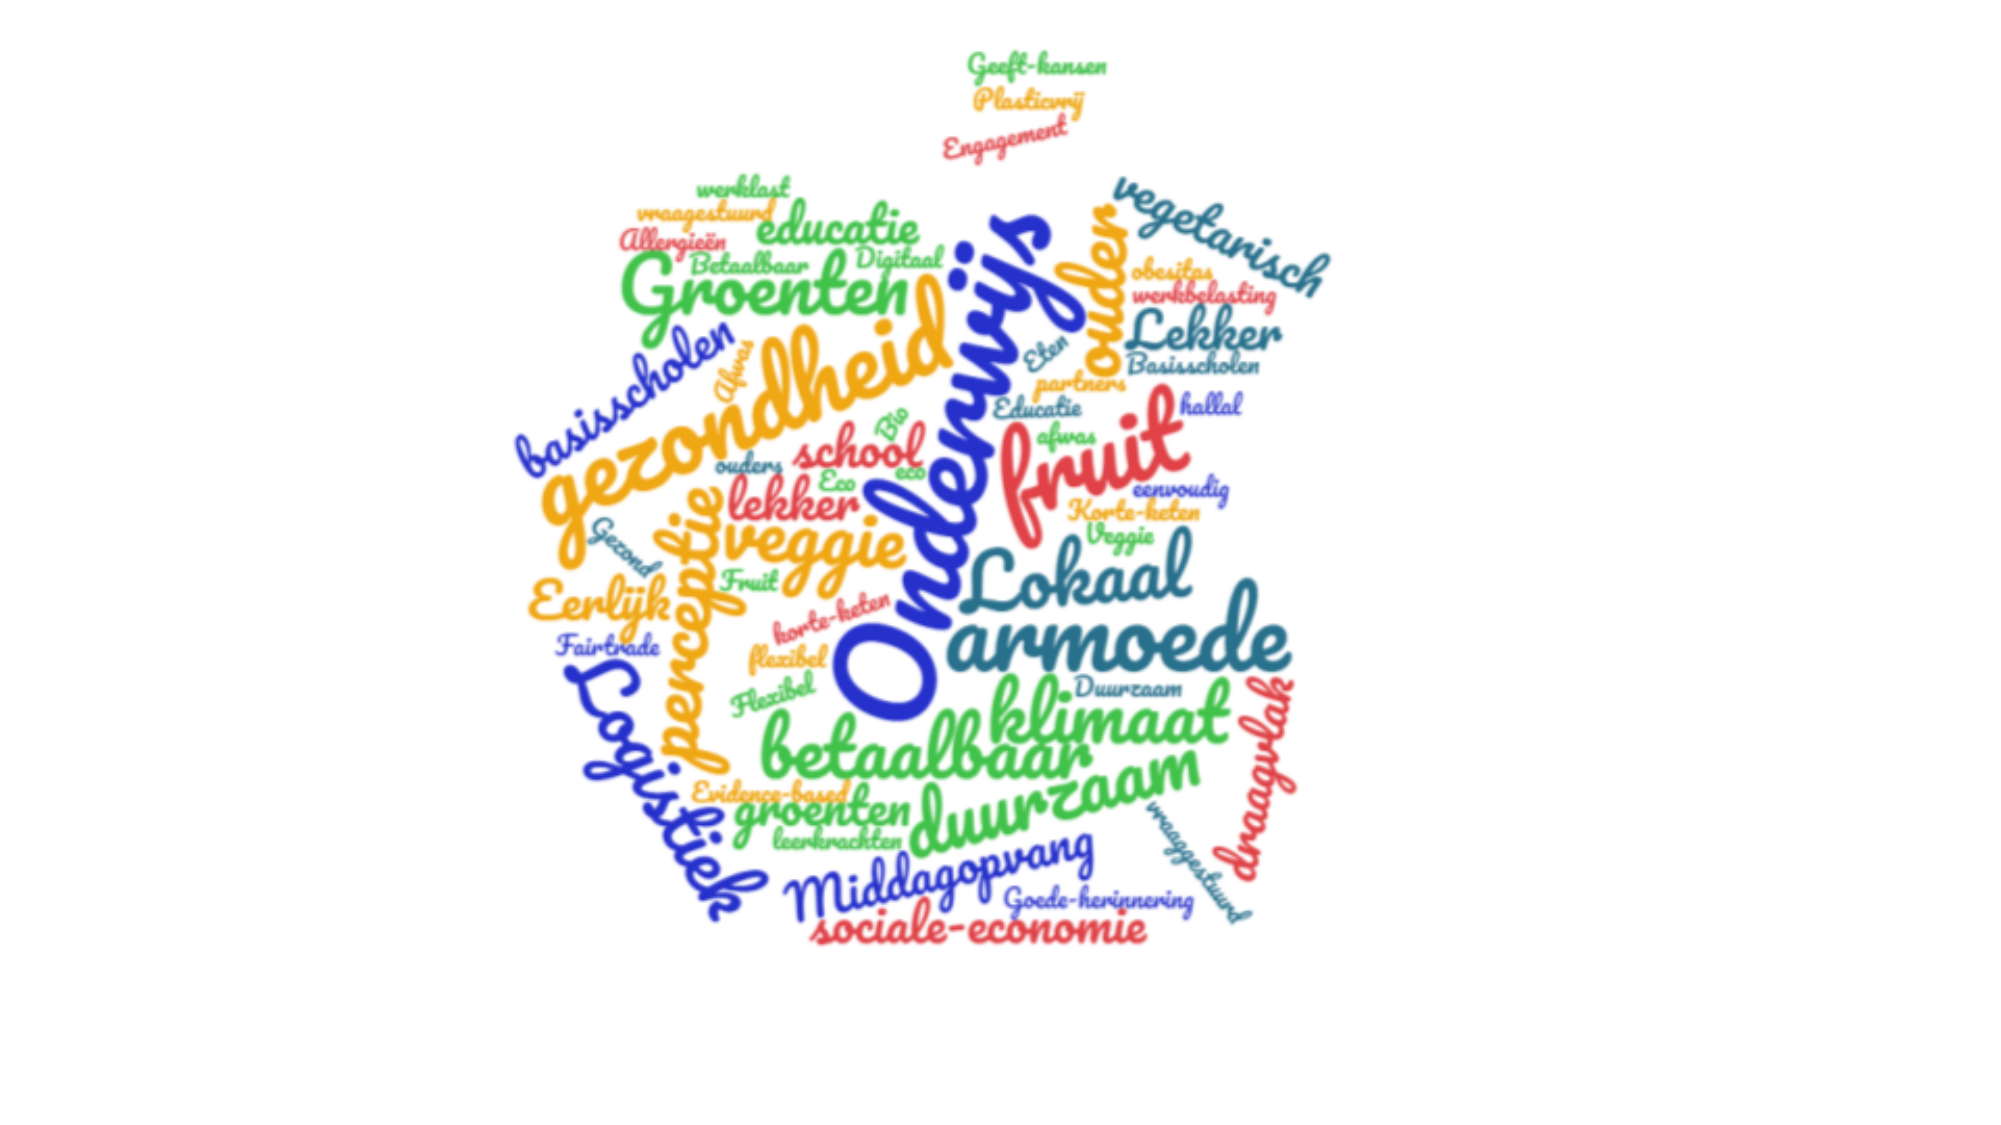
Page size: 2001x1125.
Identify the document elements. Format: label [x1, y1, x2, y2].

list [492, 25, 1362, 955]
